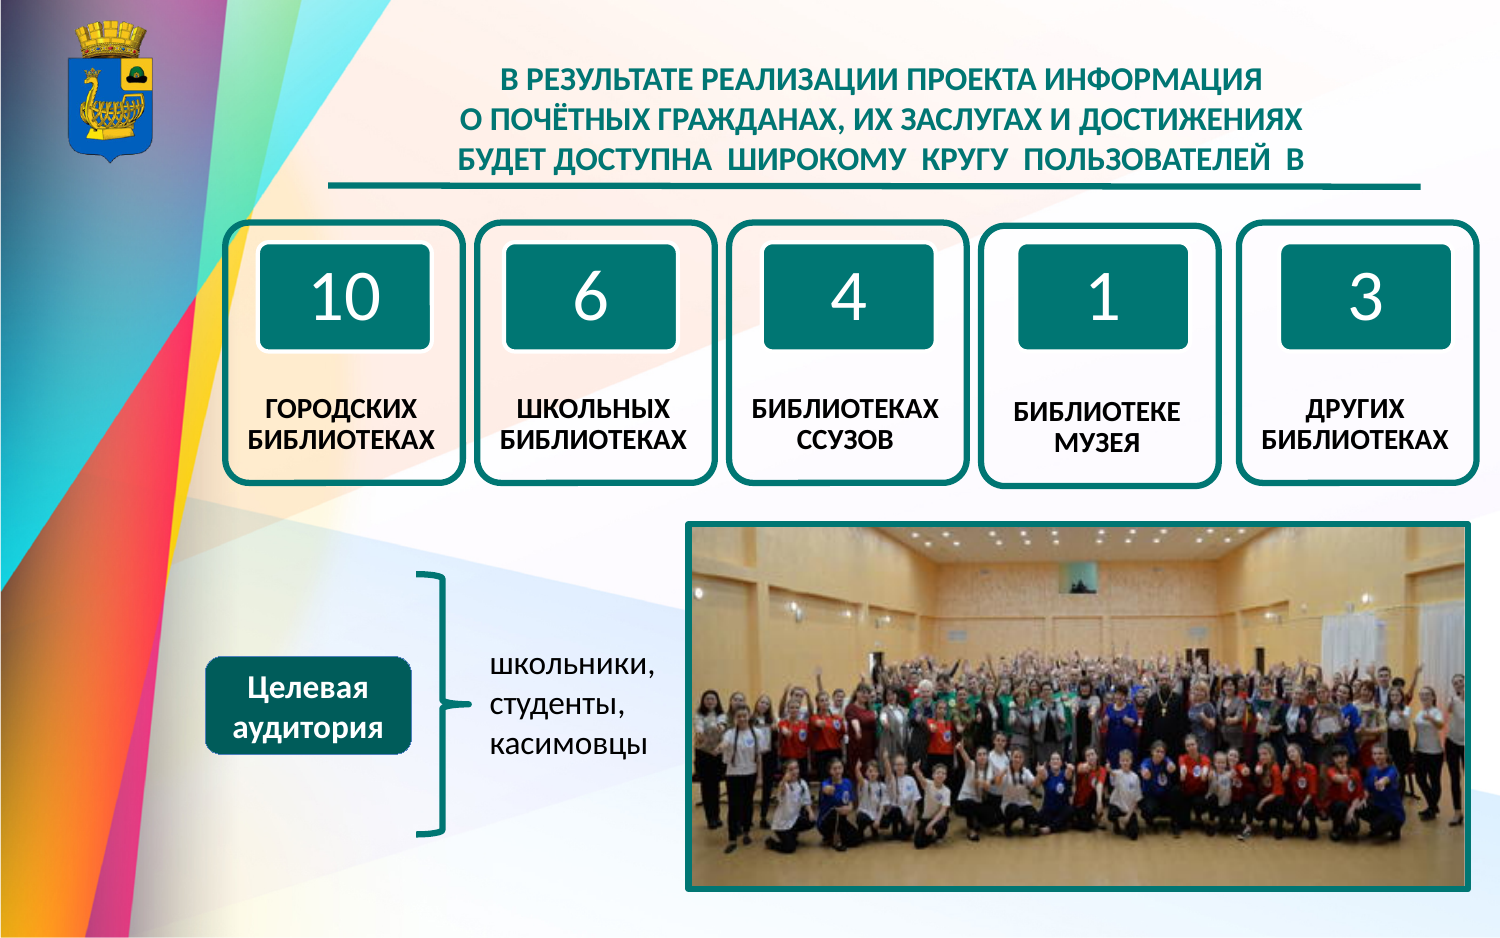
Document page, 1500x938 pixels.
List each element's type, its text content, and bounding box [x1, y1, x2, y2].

text_box Целевая аудитория [205, 656, 412, 755]
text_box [222, 222, 464, 484]
text_box школьники, студенты, касимовцы [481, 637, 672, 766]
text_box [978, 225, 1219, 487]
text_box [761, 241, 936, 352]
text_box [503, 241, 679, 352]
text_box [257, 241, 433, 352]
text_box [1278, 241, 1454, 352]
text_box [416, 573, 470, 836]
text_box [474, 222, 716, 484]
picture [0, 0, 1500, 938]
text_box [726, 222, 967, 484]
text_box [1235, 222, 1477, 484]
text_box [1016, 241, 1191, 352]
text_box В РЕЗУЛЬТАТЕ РЕАЛИЗАЦИИ ПРОЕКТА ИНФОРМАЦИЯ О ПОЧЁТНЫХ ГРАЖДАНАХ, ИХ ЗАСЛУГАХ И ДОСТИЖЕНИЯХ БУДЕТ ДОСТУПНА ШИРОКОМУ КРУГУ ПОЛЬЗОВАТЕЛЕЙ В [316, 52, 1448, 181]
